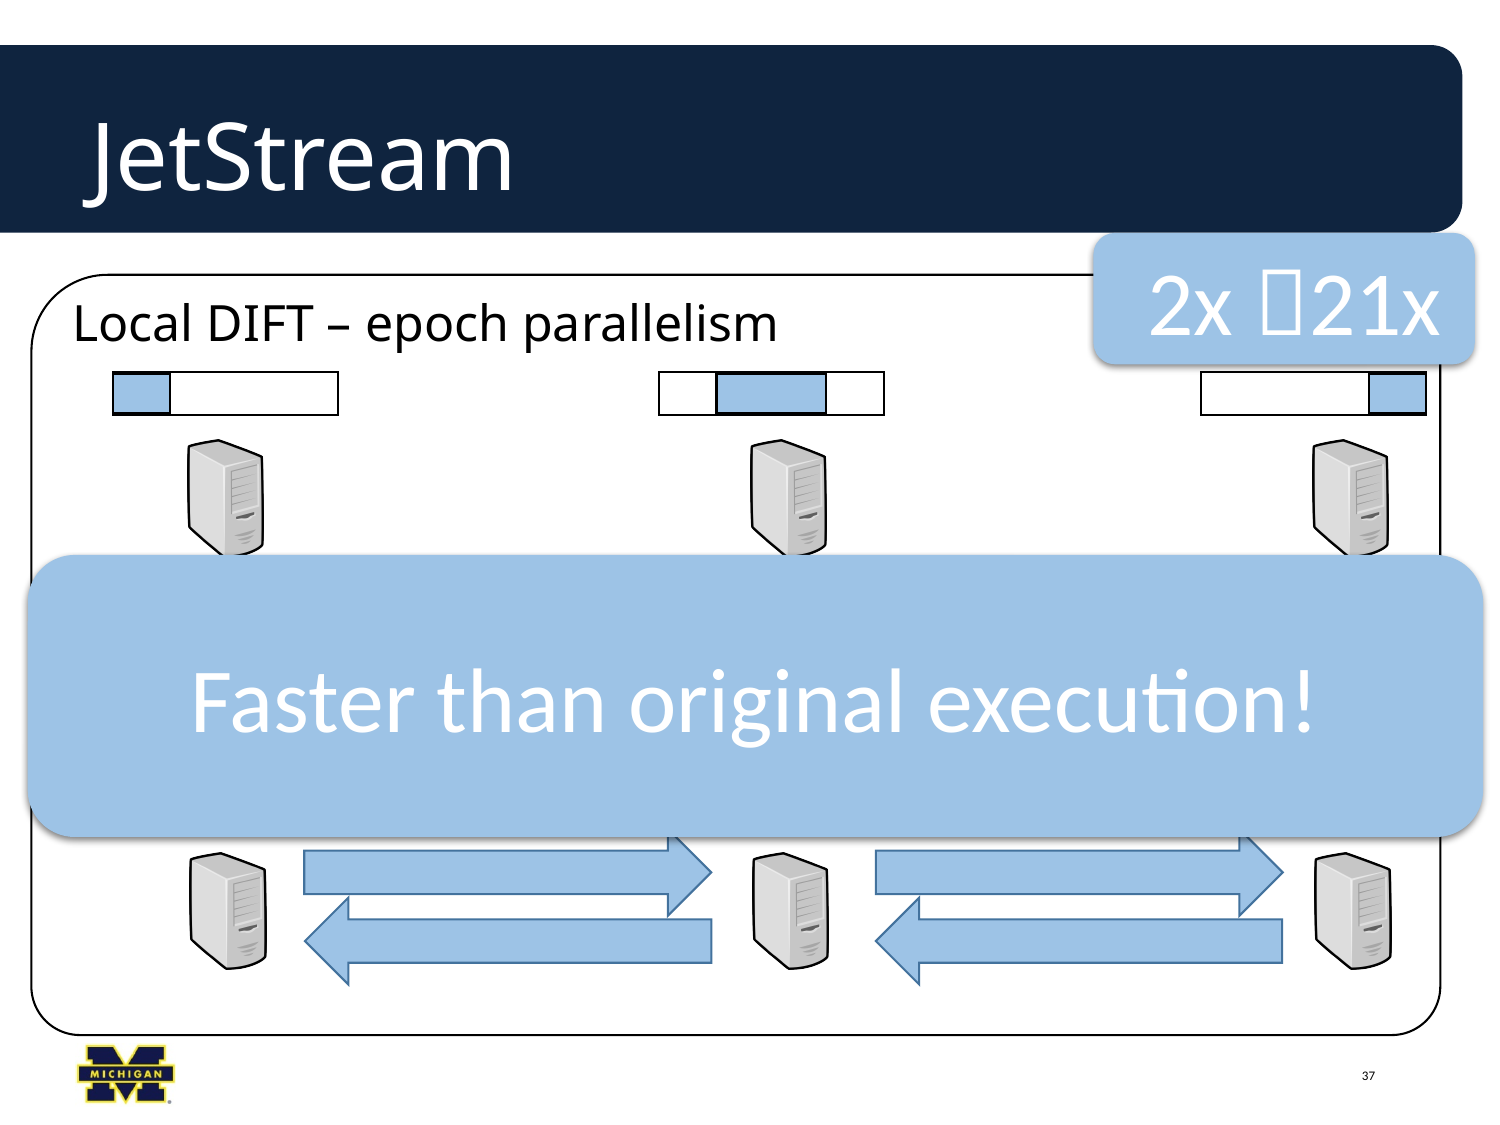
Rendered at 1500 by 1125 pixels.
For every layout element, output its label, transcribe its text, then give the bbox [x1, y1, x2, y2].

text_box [1201, 372, 1427, 415]
text_box Faster than original execution! [27, 554, 1484, 837]
text_box 2x 21x [1093, 232, 1475, 365]
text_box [304, 828, 1283, 985]
picture [1312, 439, 1389, 558]
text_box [112, 372, 339, 415]
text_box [1292, 579, 1409, 705]
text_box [167, 579, 284, 705]
title JetStream [75, 72, 1391, 249]
picture [187, 439, 264, 558]
picture [749, 439, 827, 558]
picture [75, 1043, 176, 1107]
picture [752, 852, 829, 970]
text_box [31, 825, 1441, 1036]
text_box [658, 372, 884, 415]
picture [189, 852, 267, 970]
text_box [730, 581, 847, 707]
text_box [31, 274, 1441, 575]
picture [1314, 852, 1392, 970]
